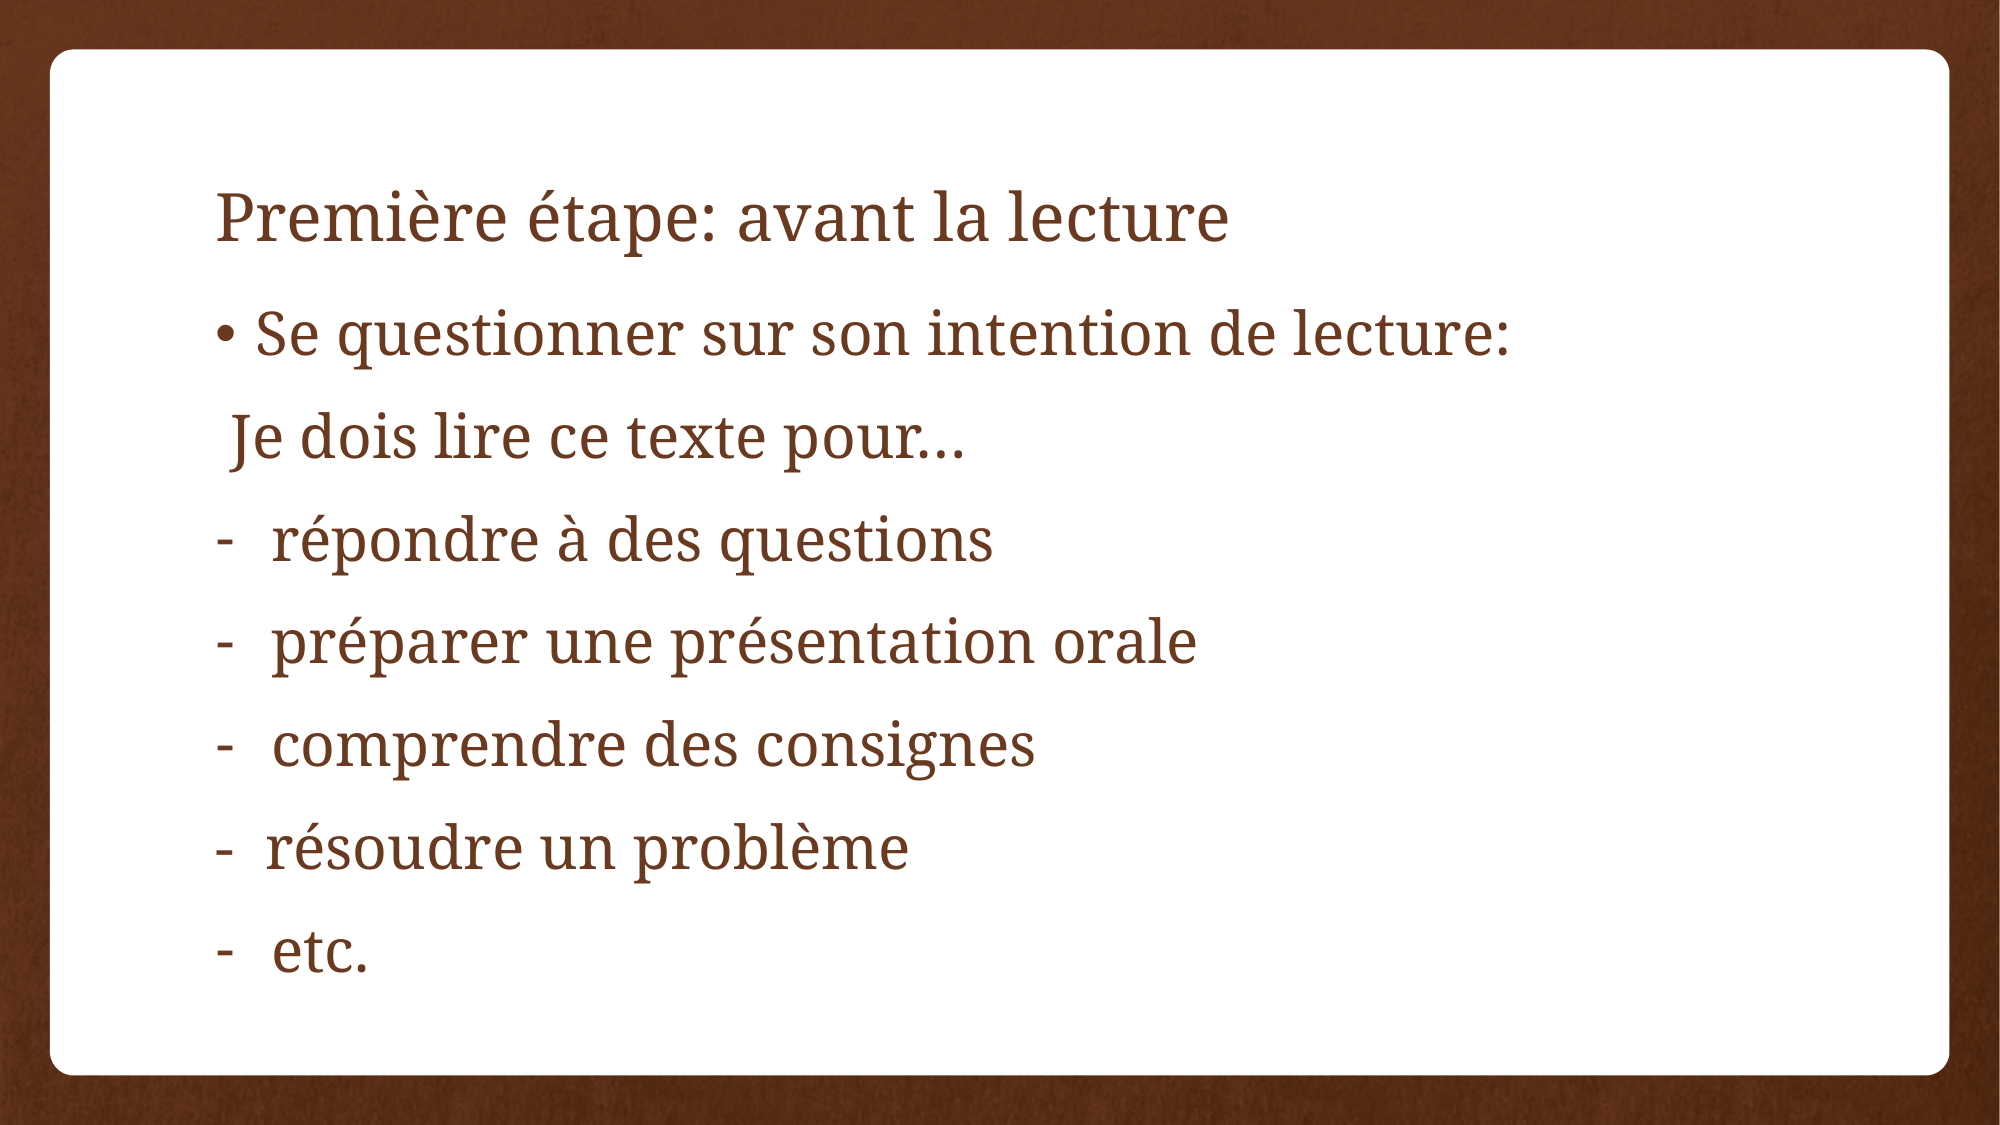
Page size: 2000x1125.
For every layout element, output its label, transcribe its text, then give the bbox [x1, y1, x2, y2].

title Première étape: avant la lecture [199, 70, 1800, 263]
list Se questionner sur son intention de lecture: Je dois lire ce texte pour… répondre à des questions préparer une présentation orale comprendre des consignes - résoudre un problème etc. [199, 295, 1800, 1024]
